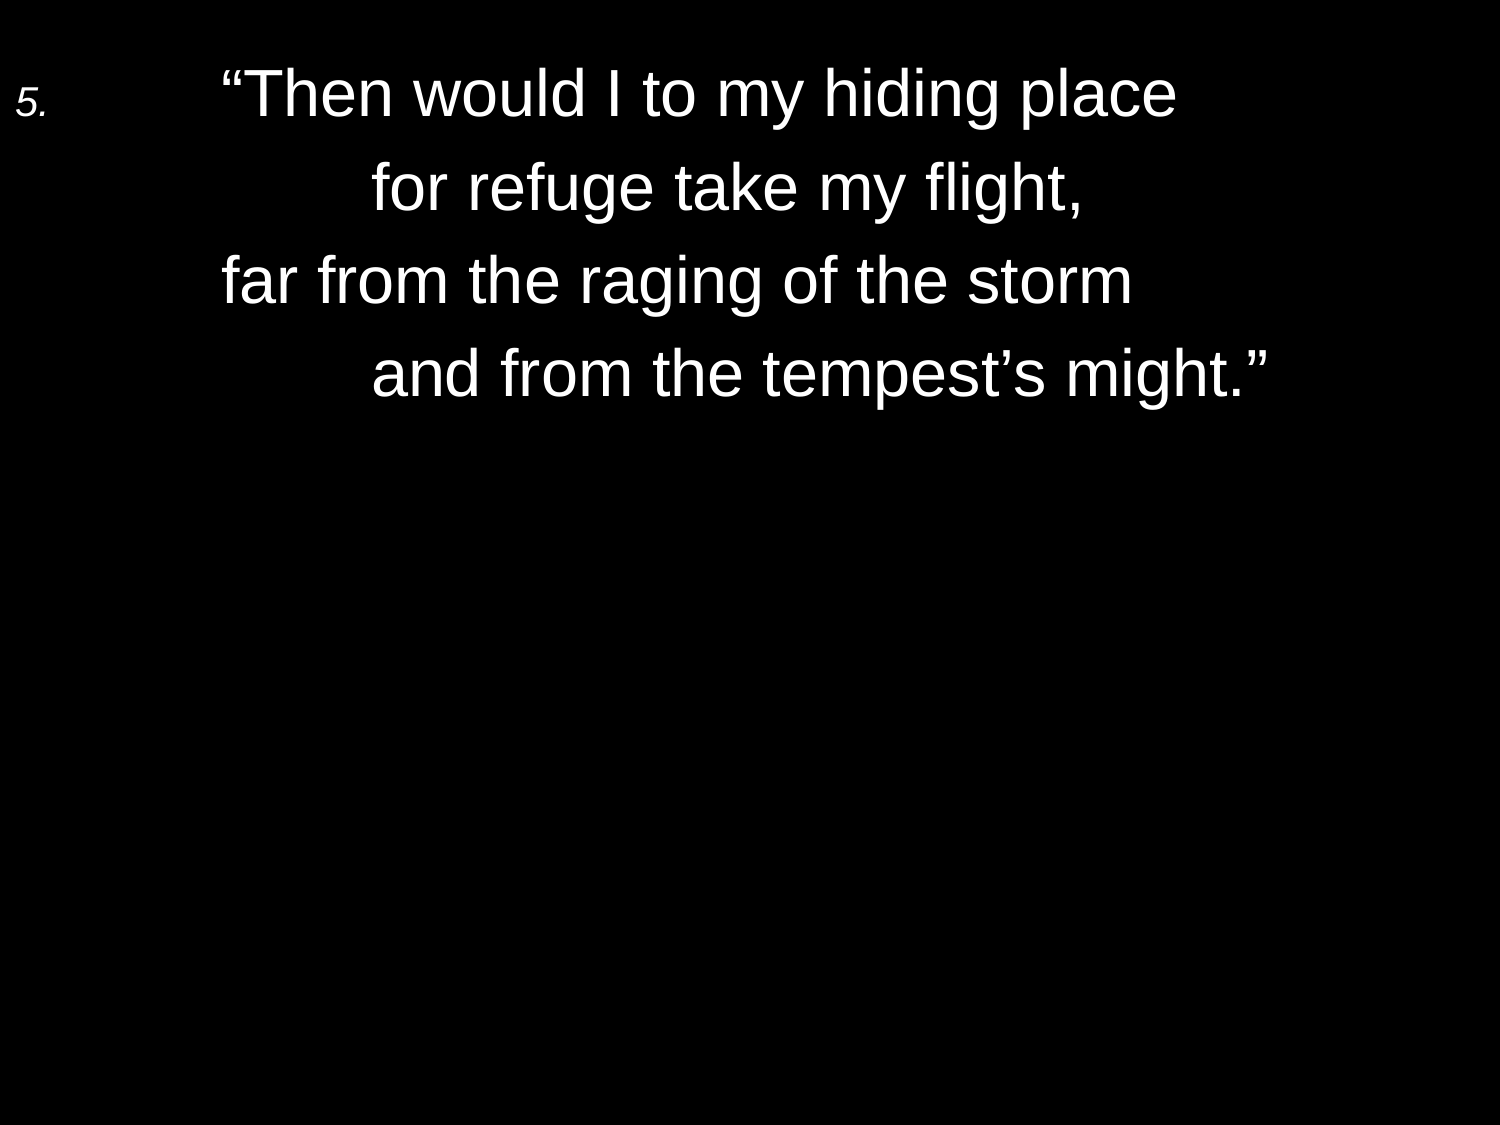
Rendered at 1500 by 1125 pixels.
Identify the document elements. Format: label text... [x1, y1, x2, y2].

list 5. “Then would I to my hiding place for refuge take my flight, far from the raging of the storm and from the tempest’s might.” [0, 42, 1500, 1047]
